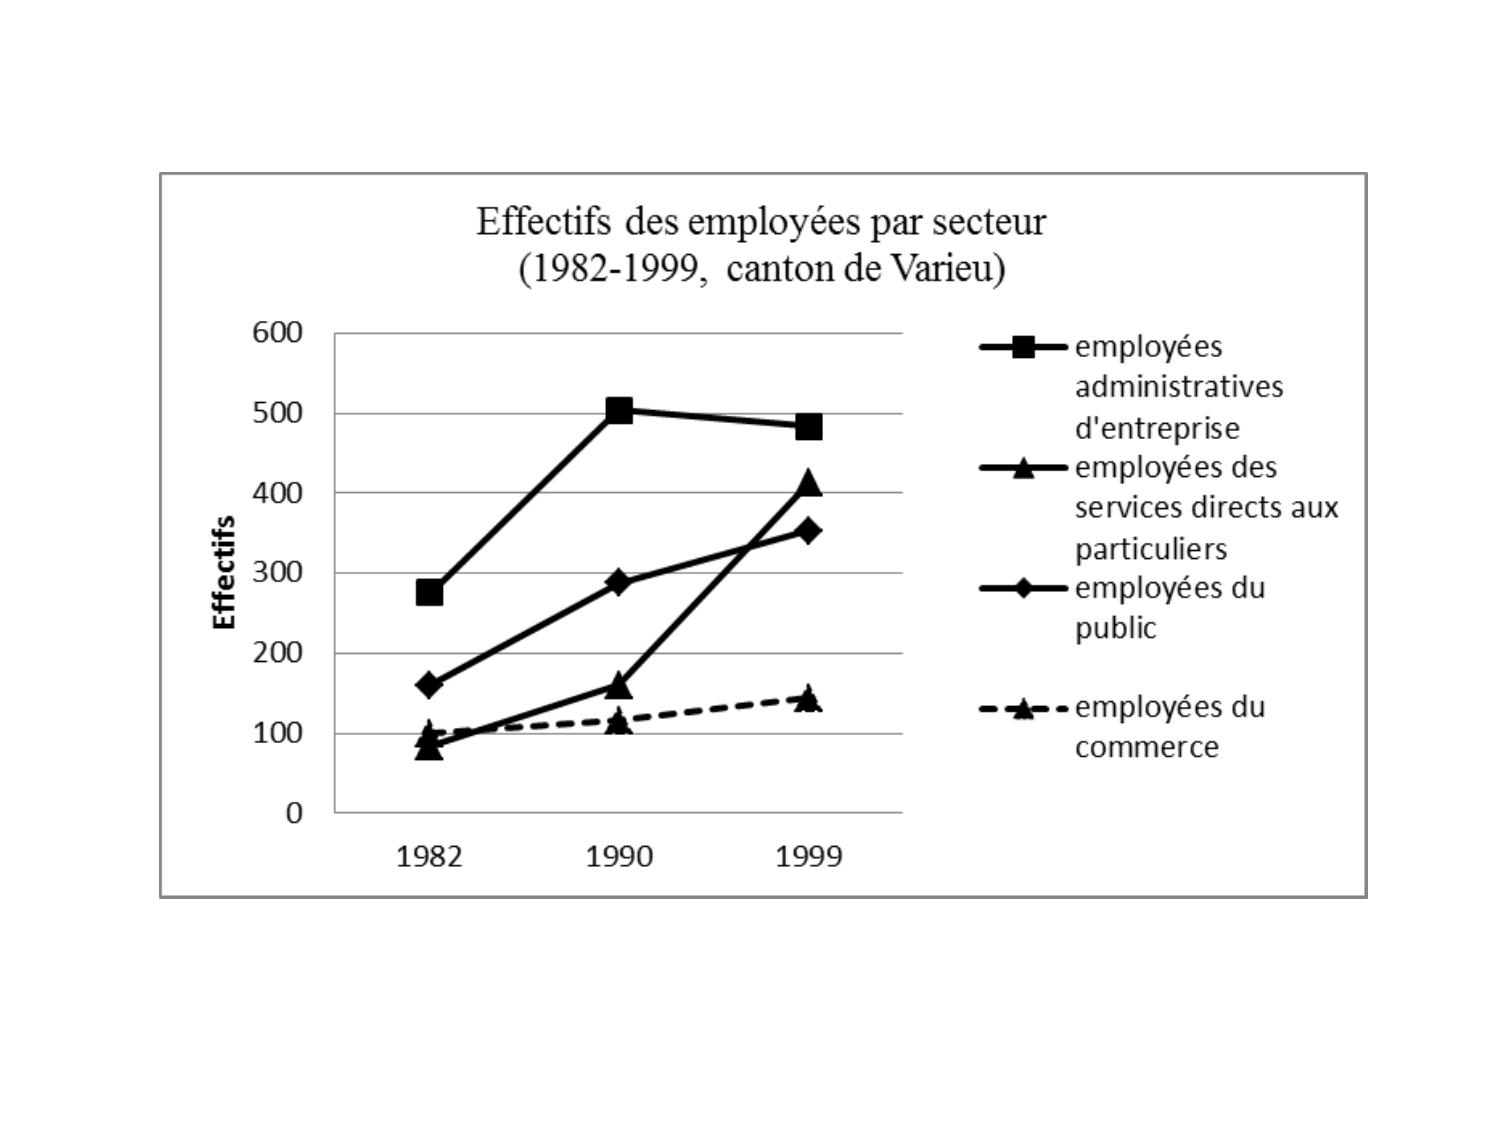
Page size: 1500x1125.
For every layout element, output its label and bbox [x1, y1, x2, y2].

list [159, 172, 1368, 900]
